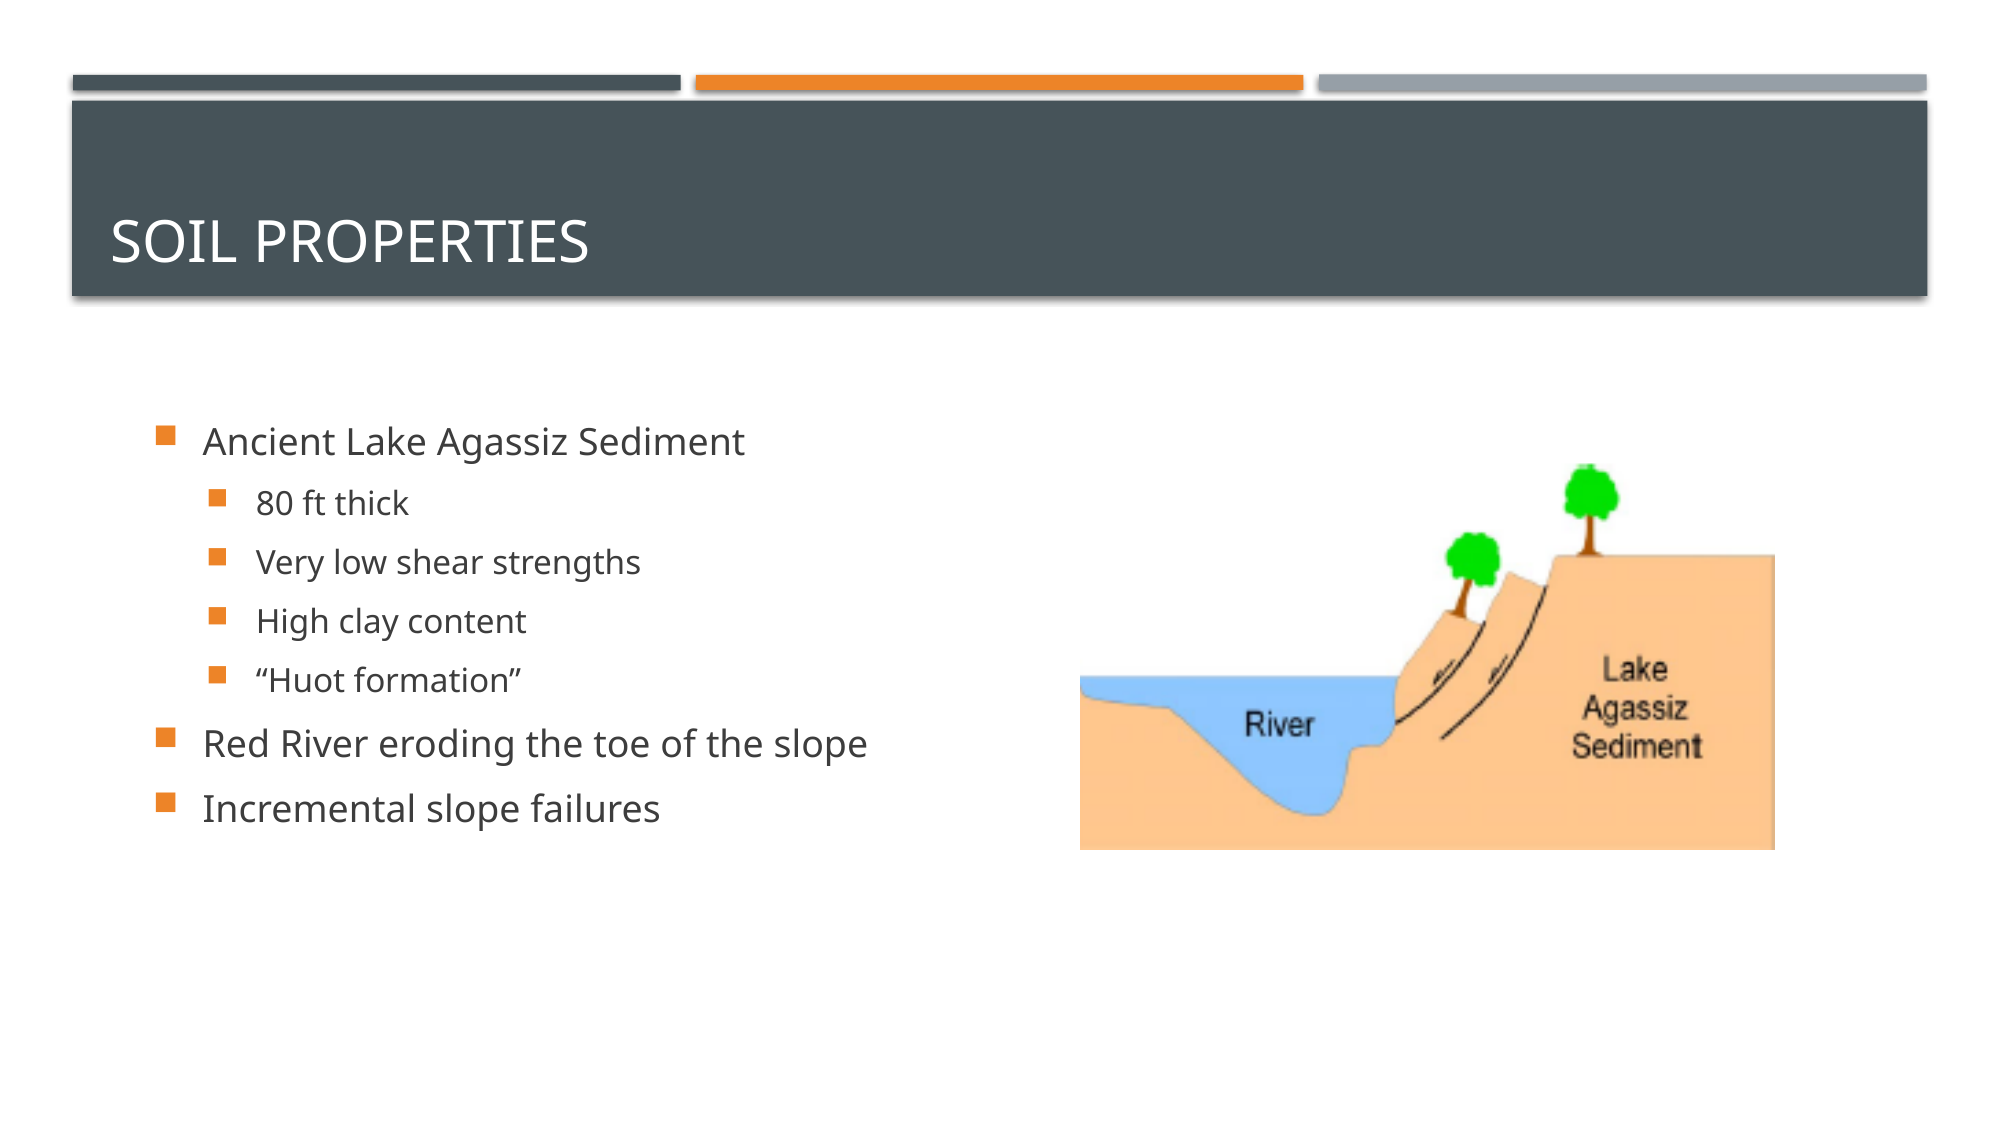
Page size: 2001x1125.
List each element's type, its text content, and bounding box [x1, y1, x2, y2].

title Soil Properties [95, 115, 1905, 282]
list Ancient Lake Agassiz Sediment 80 ft thick Very low shear strengths High clay content “Huot formation” Red River eroding the toe of the slope Incremental slope failures [137, 299, 1045, 1014]
picture [1079, 462, 1775, 851]
